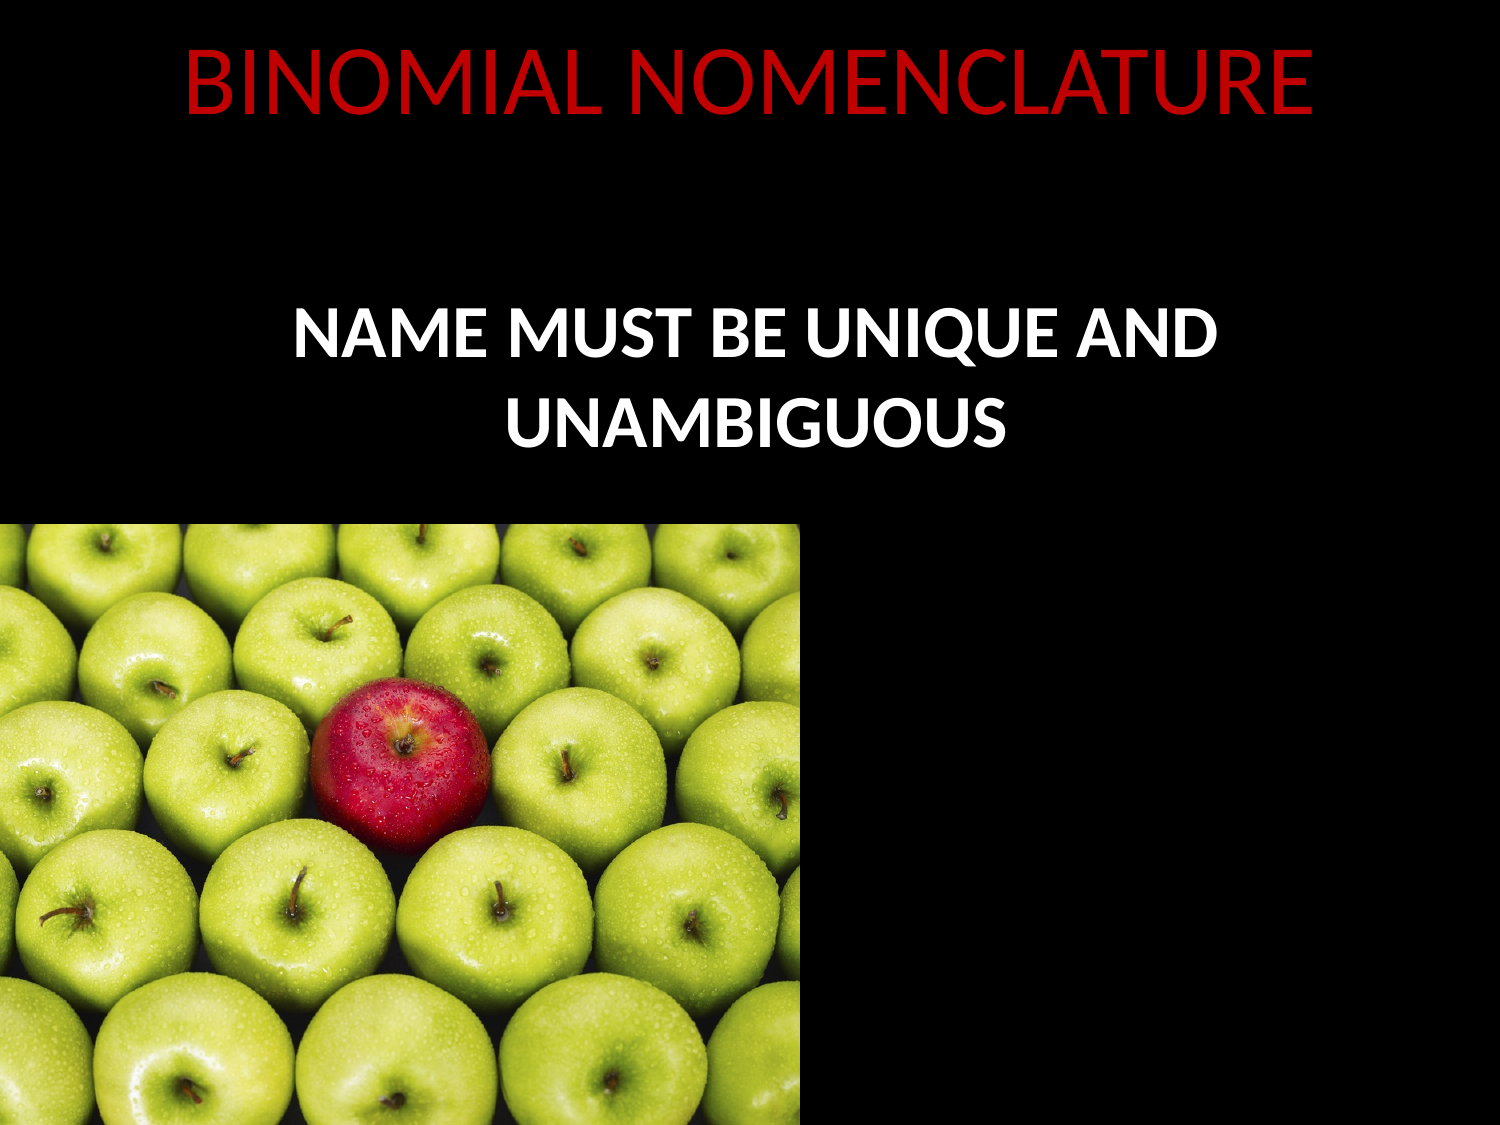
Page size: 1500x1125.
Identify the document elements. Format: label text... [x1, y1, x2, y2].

subtitle NAME MUST BE UNIQUE AND UNAMBIGUOUS [37, 275, 1475, 450]
title BINOMIAL NOMENCLATURE [112, 0, 1388, 150]
picture [0, 524, 801, 1125]
